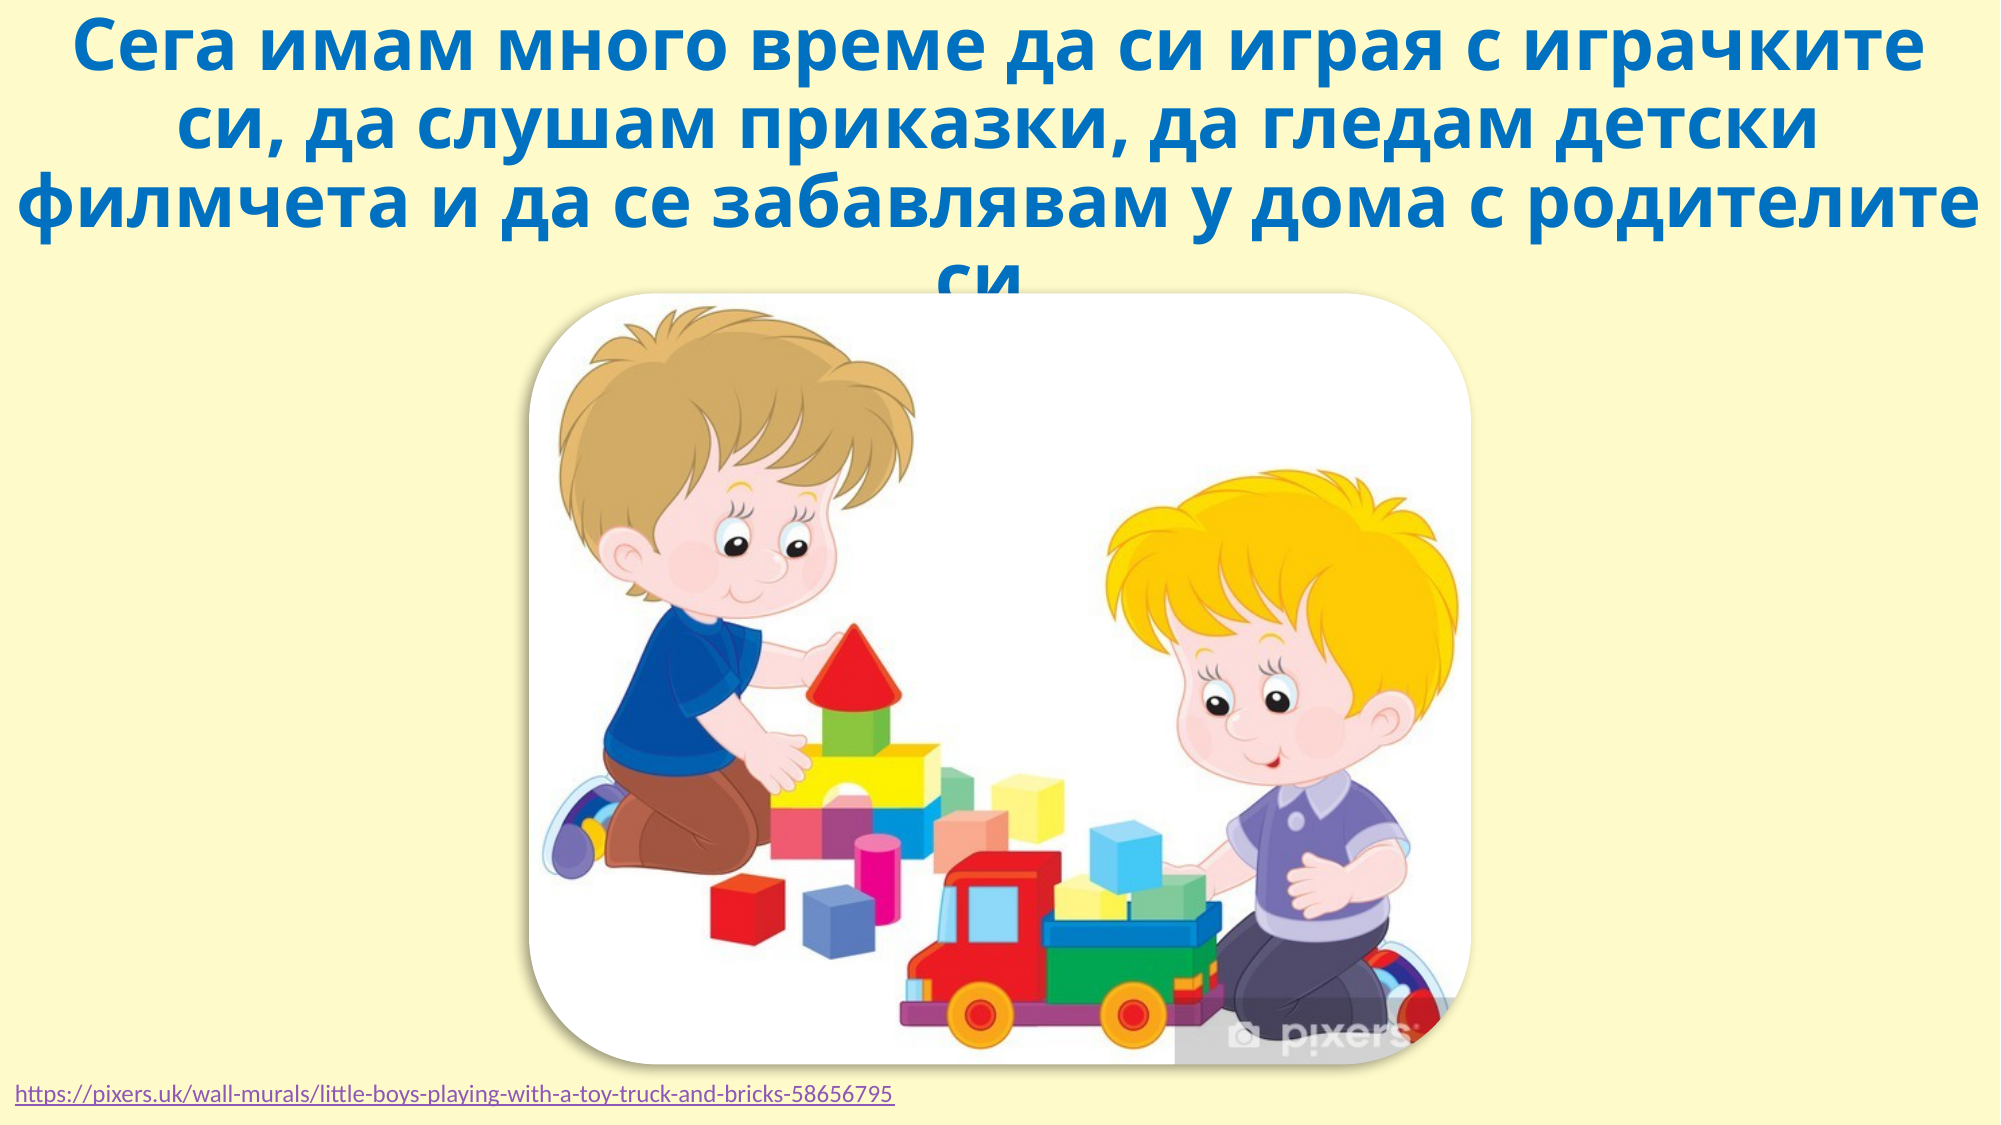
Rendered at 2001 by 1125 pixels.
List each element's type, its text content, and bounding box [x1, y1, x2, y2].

text_box https://pixers.uk/wall-murals/little-boys-playing-with-a-toy-truck-and-bricks-58656795 [0, 1070, 1550, 1115]
picture [528, 293, 1471, 1065]
title Сега имам много време да си играя с играчките си, да слушам приказки, да гледам детски филмчета и да се забавлявам у дома с родителите си. [0, 0, 2000, 330]
